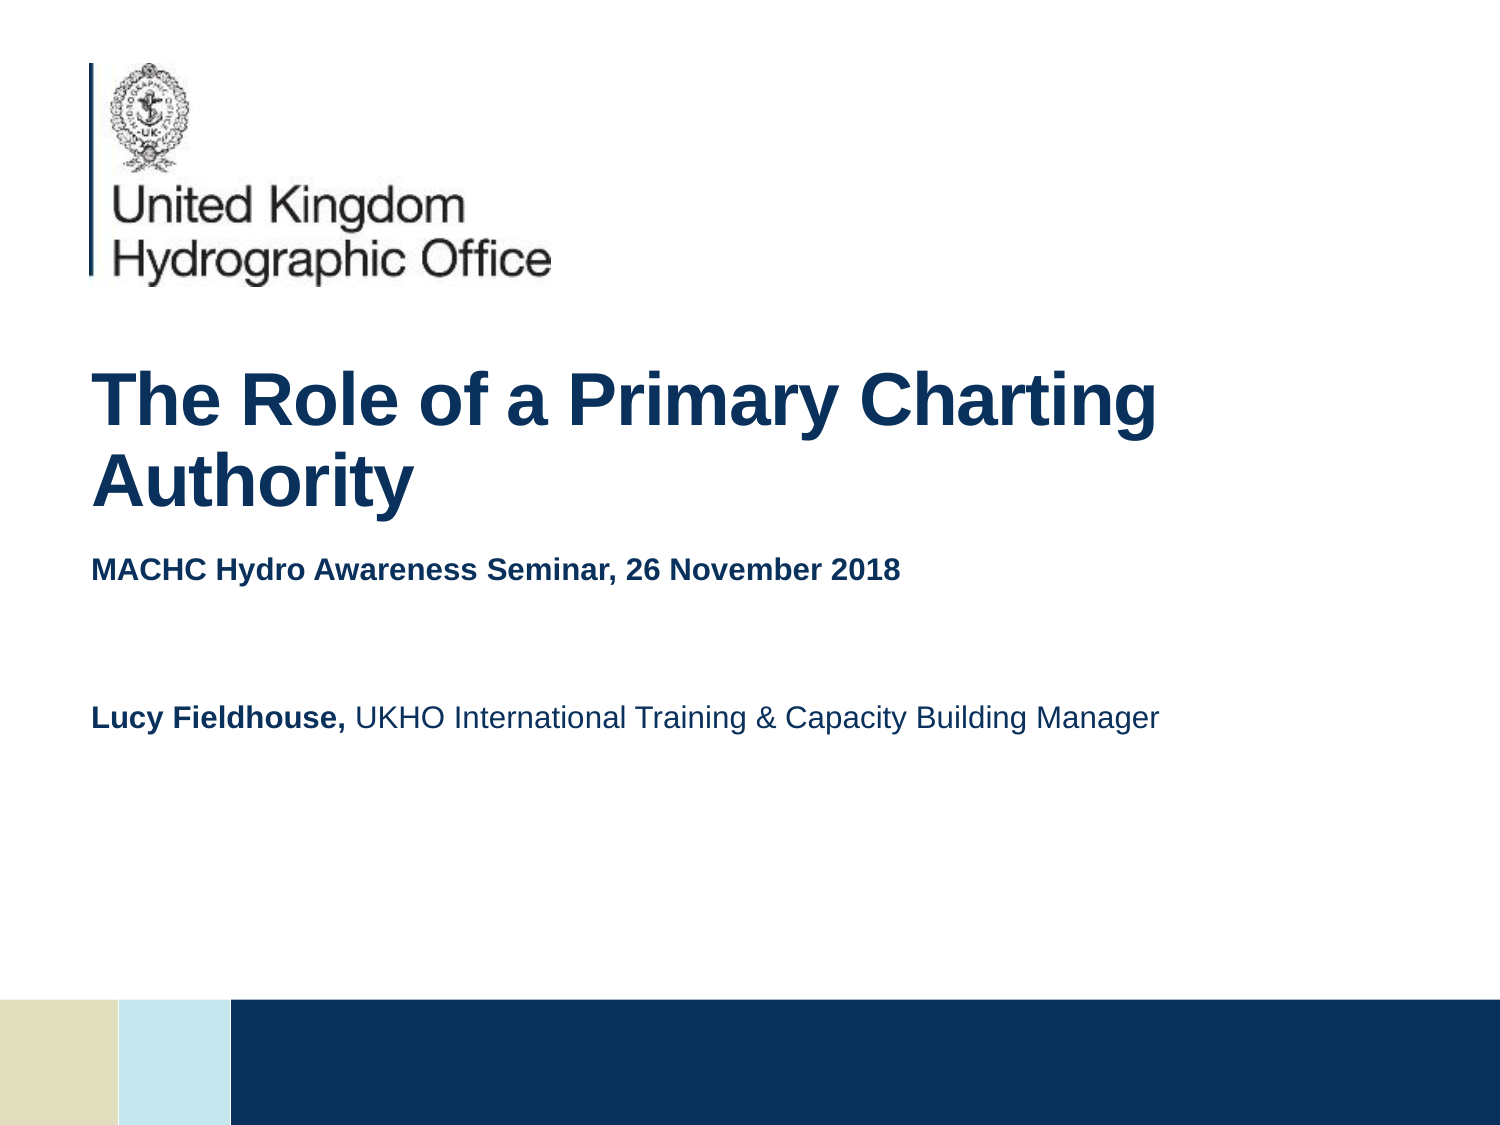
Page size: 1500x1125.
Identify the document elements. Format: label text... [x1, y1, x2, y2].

subtitle MACHC Hydro Awareness Seminar, 26 November 2018 Lucy Fieldhouse, UKHO International Training & Capacity Building Manager [91, 541, 1225, 915]
title The Role of a Primary Charting Authority [91, 360, 1400, 496]
picture [89, 63, 551, 287]
